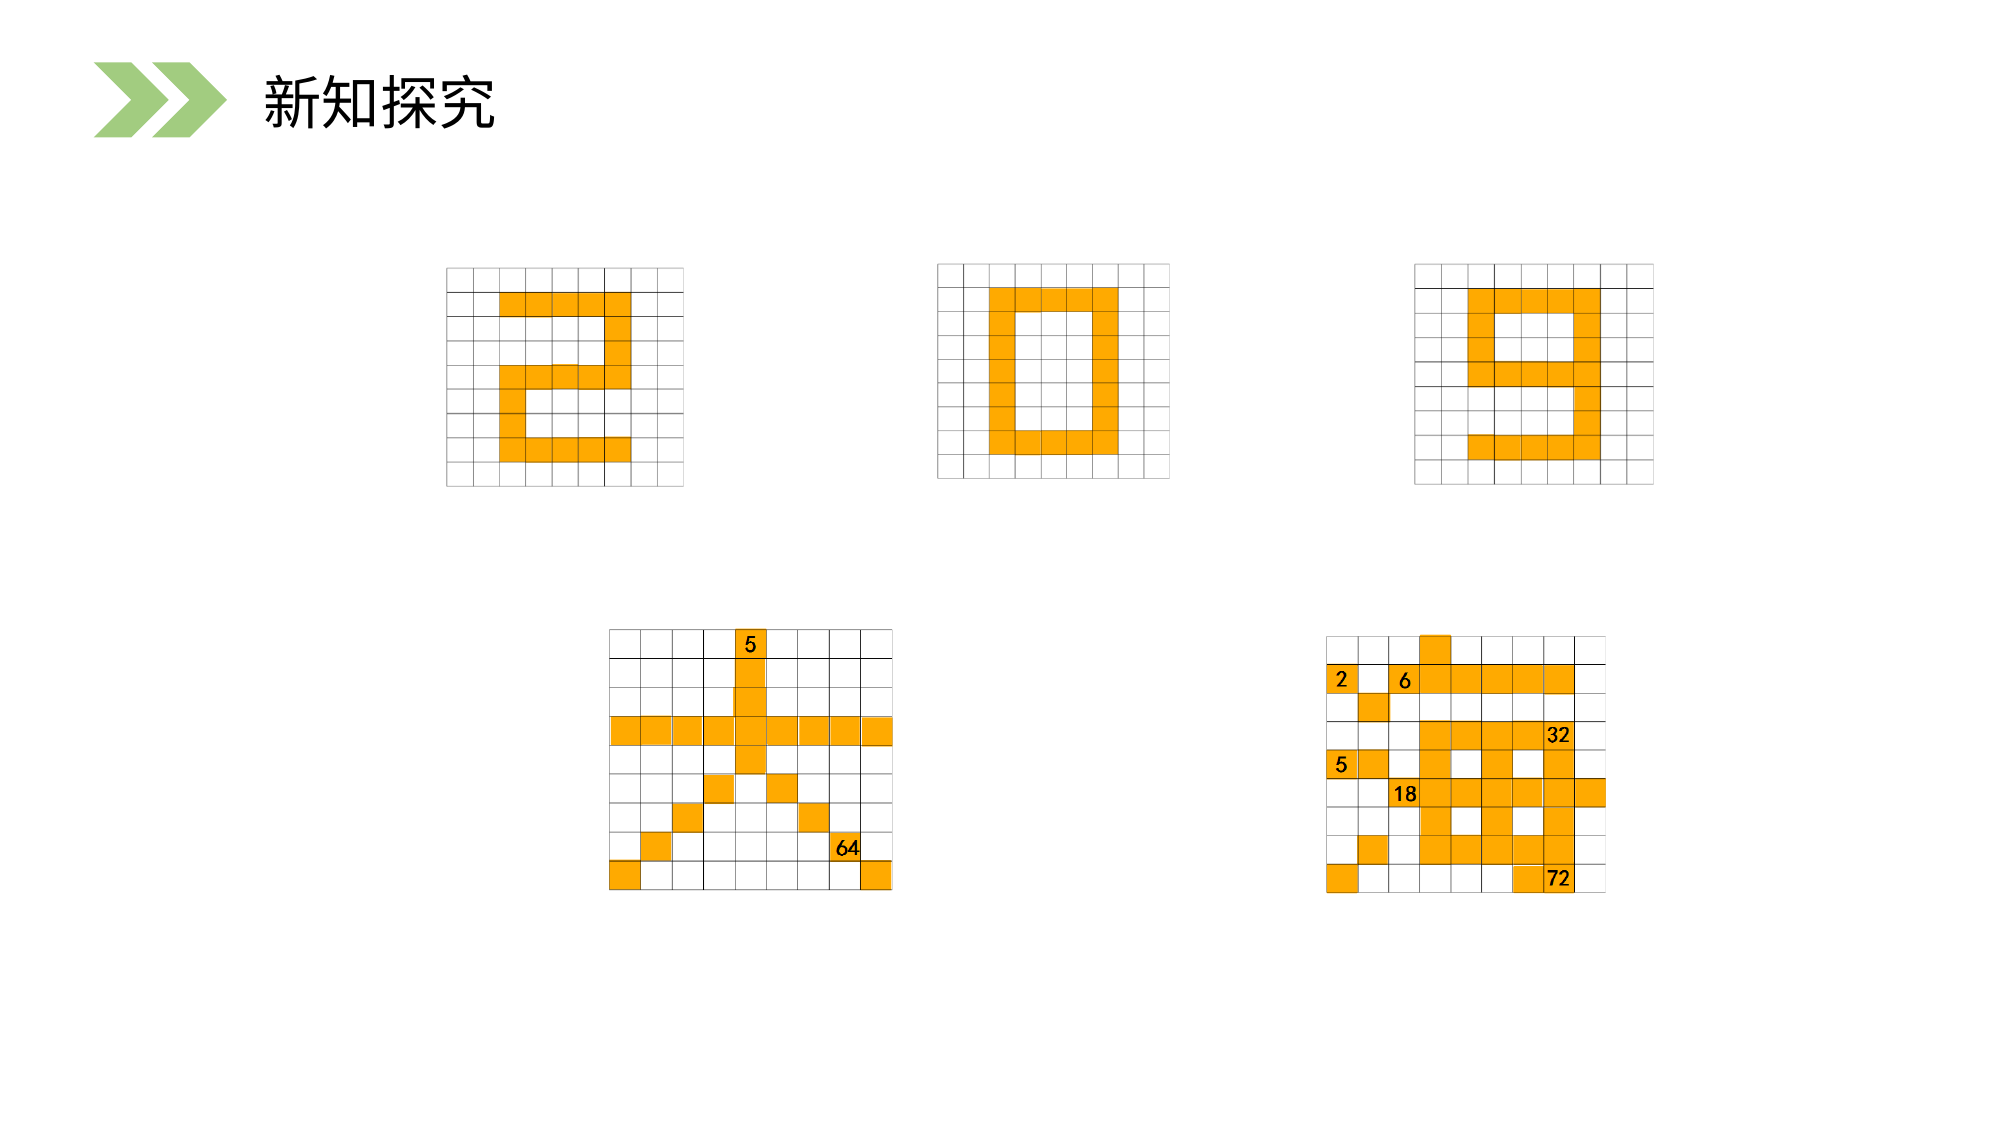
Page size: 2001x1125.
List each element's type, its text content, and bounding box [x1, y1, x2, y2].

picture [1320, 630, 1612, 897]
picture [1411, 261, 1656, 487]
picture [605, 626, 895, 893]
text_box 新知探究 [248, 66, 1088, 137]
picture [443, 265, 686, 489]
picture [934, 261, 1172, 481]
